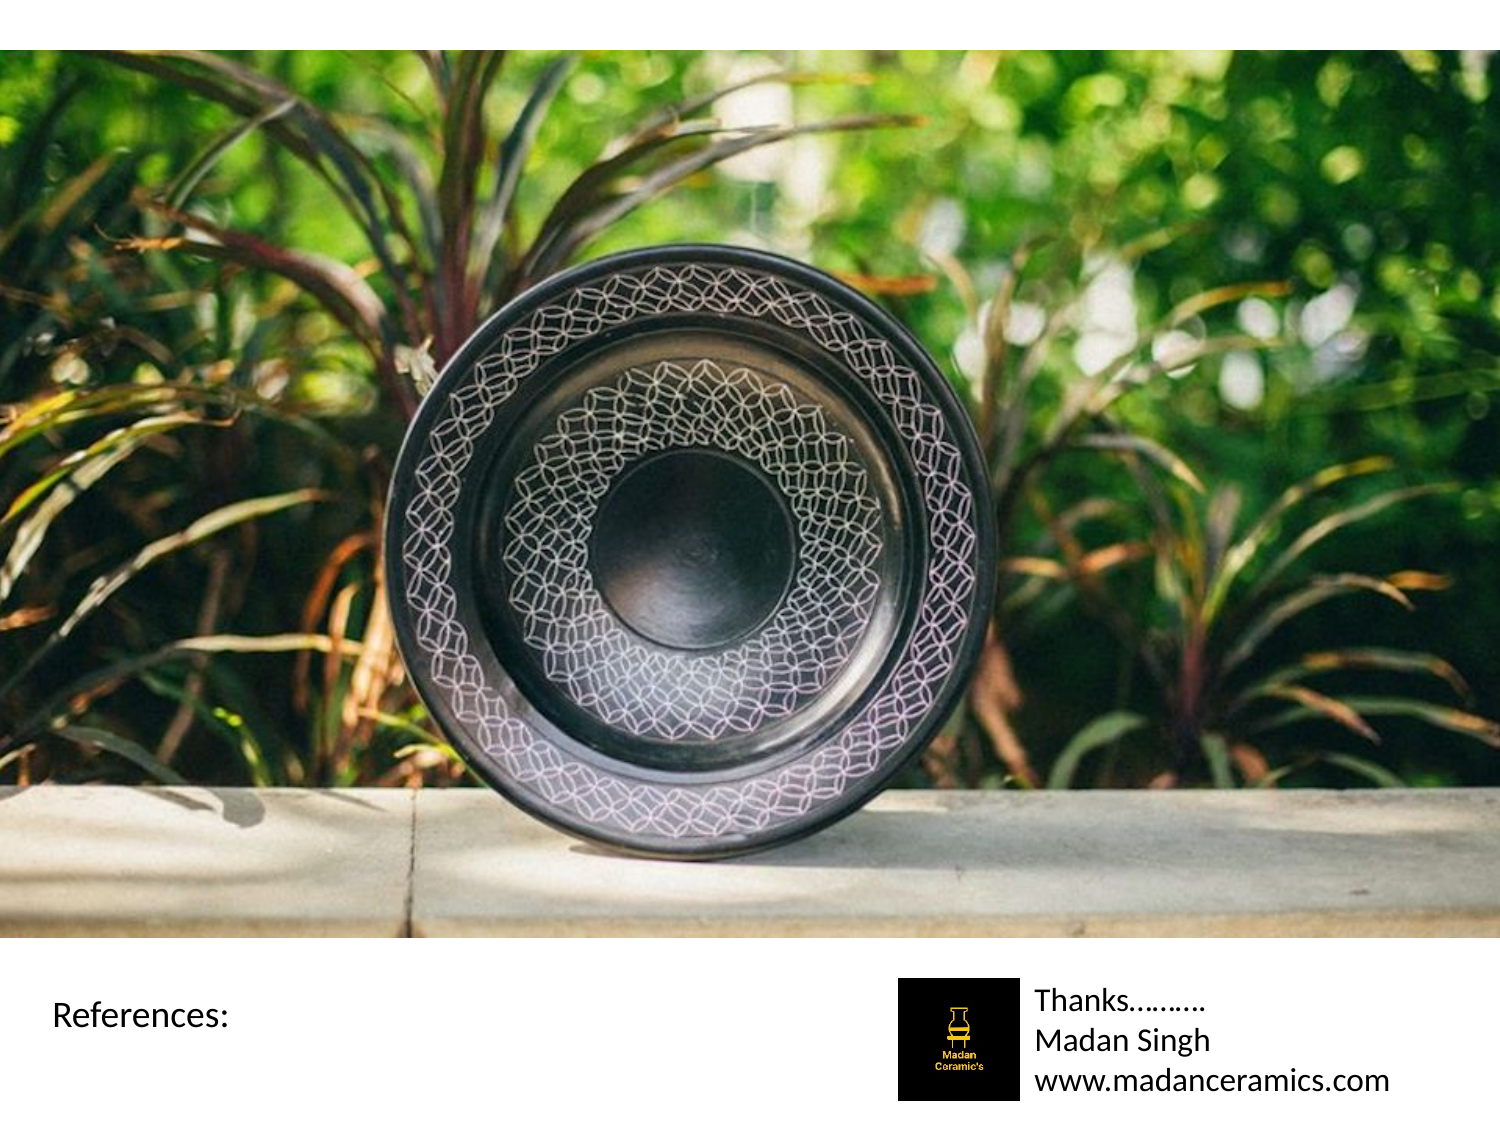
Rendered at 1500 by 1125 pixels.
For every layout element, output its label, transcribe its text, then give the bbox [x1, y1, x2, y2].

text_box Thanks………. Madan Singh www.madanceramics.com [1019, 971, 1495, 1106]
picture [0, 49, 1500, 938]
picture [897, 978, 1020, 1101]
text_box References: Google & Dictionary of art terms [37, 945, 613, 1125]
